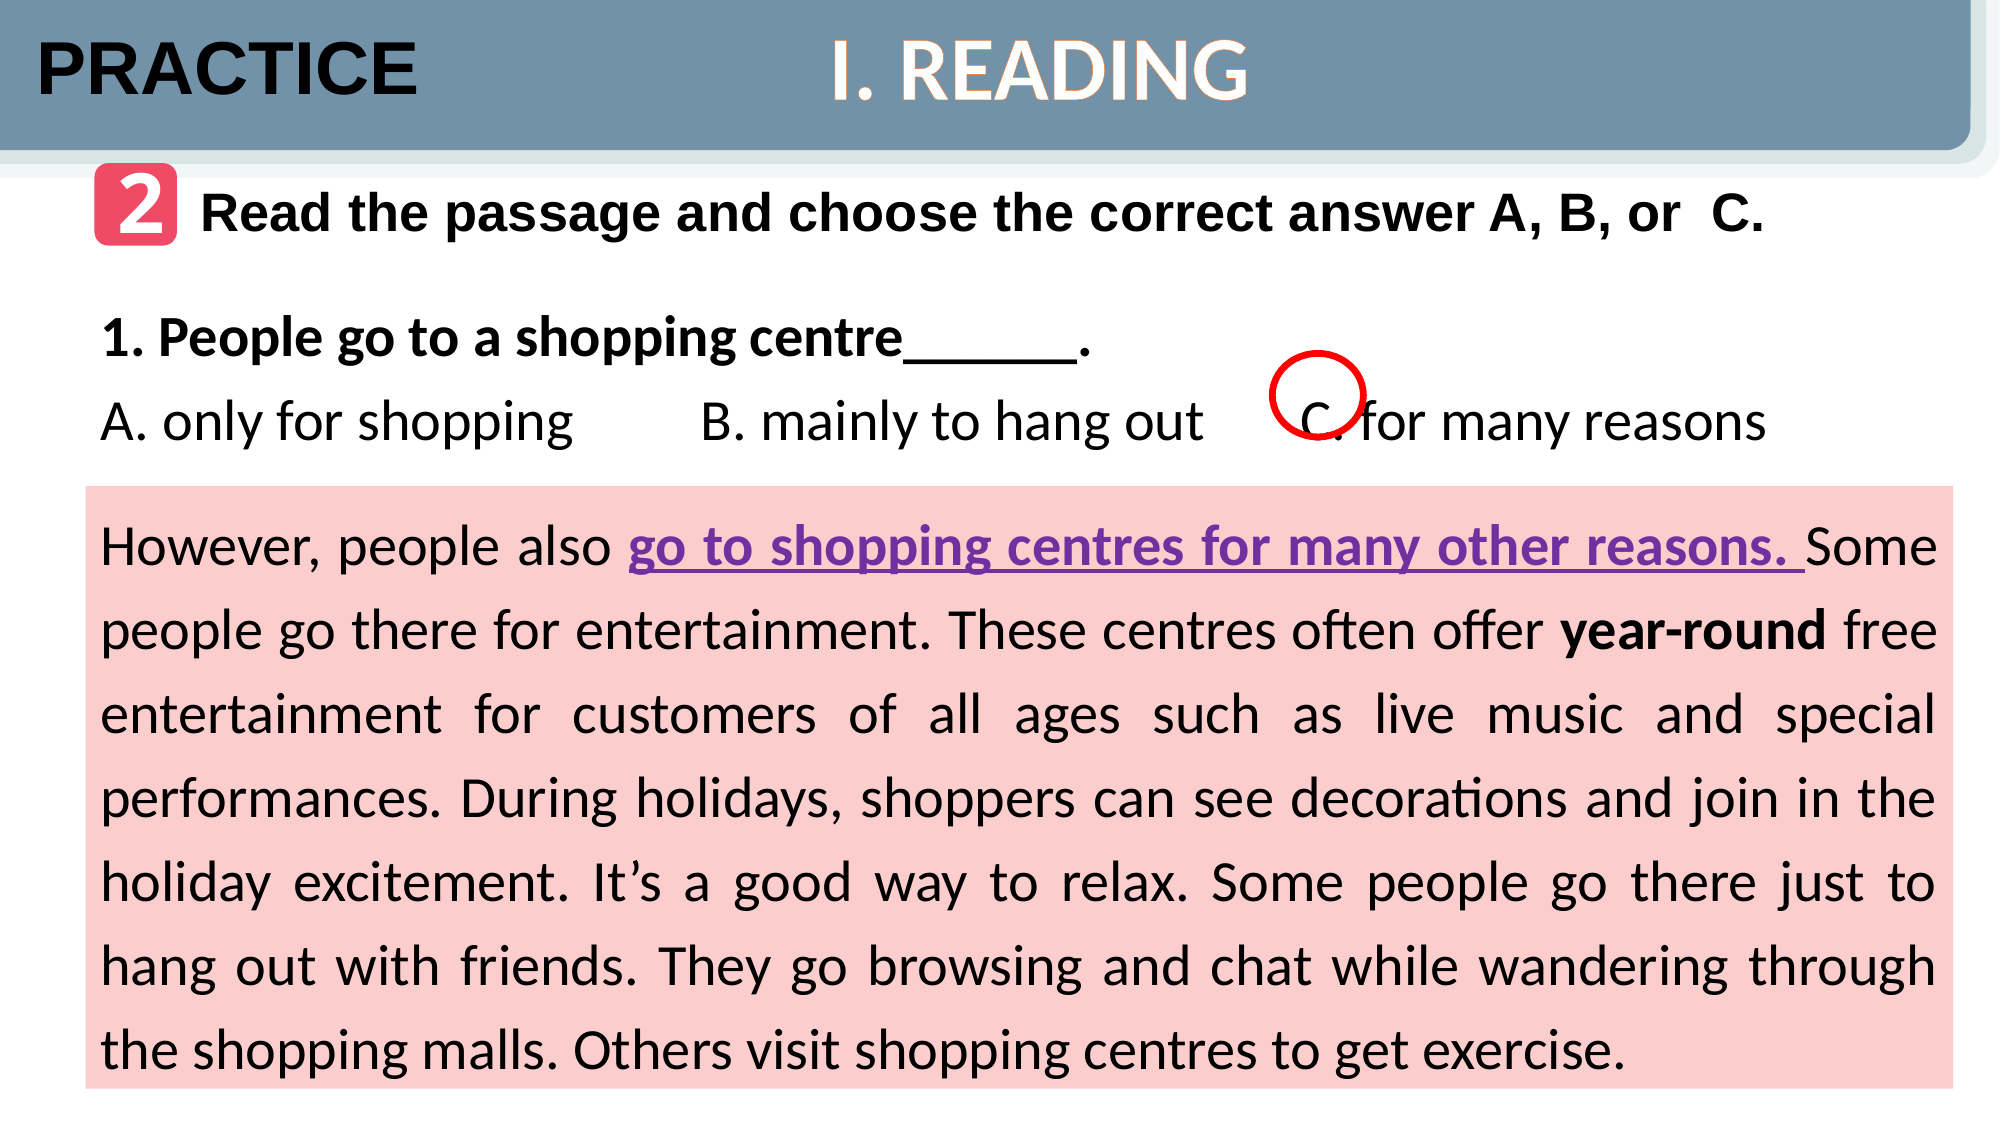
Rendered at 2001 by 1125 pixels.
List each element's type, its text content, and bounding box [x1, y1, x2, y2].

text_box However, people also go to shopping centres for many other reasons. Some people go there for entertainment. These centres often offer year-round free entertainment for customers of all ages such as live music and special performances. During holidays, shoppers can see decorations and join in the holiday excitement. It’s a good way to relax. Some people go there just to hang out with friends. They go browsing and chat while wandering through the shopping malls. Others visit shopping centres to get exercise. [85, 485, 1954, 1089]
text_box [93, 178, 103, 246]
list 1. People go to a shopping centre______. A. only for shopping B. mainly to hang out C. for many reasons [85, 276, 1935, 460]
text_box [169, 178, 178, 246]
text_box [0, 0, 2000, 178]
text_box 2 [103, 178, 169, 258]
text_box Read the passage and choose the correct answer A, B, or C. [185, 178, 2000, 250]
text_box [1271, 352, 1365, 438]
